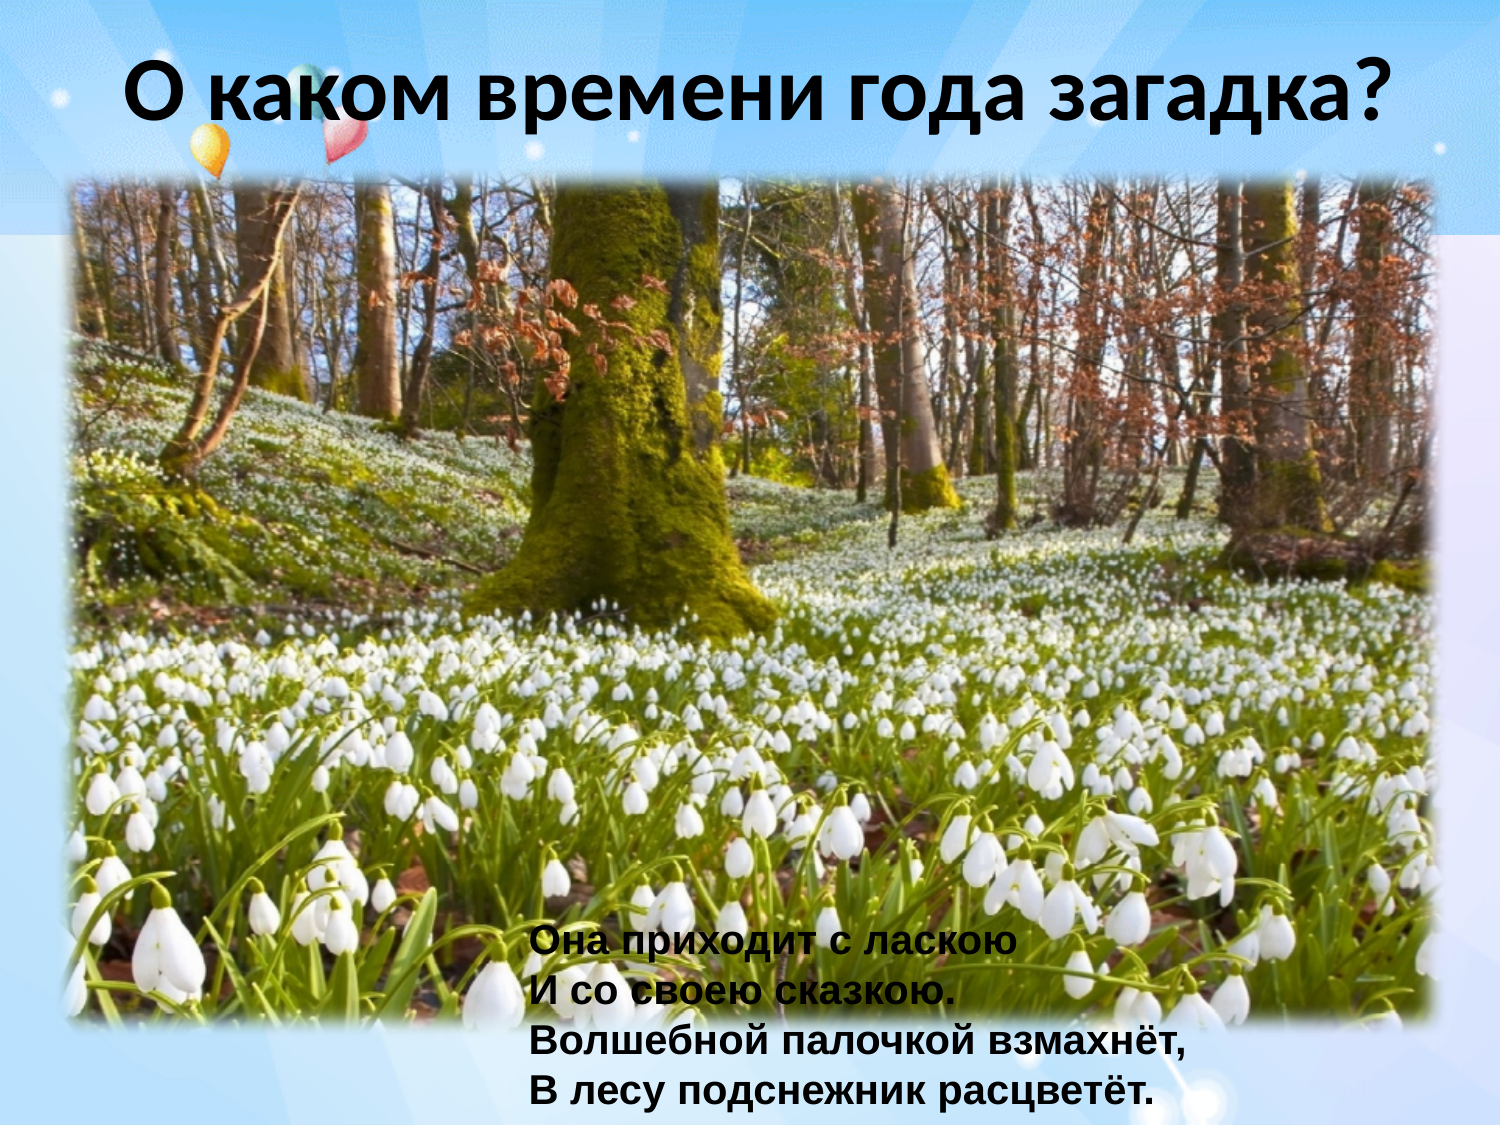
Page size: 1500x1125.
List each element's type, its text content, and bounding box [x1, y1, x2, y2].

title О каком времени года загадка? [74, 44, 1426, 165]
text_box Она приходит с ласкою И со своею сказкою. Волшебной палочкой взмахнёт, В лесу подснежник расцветёт. [513, 905, 1500, 1120]
picture [0, 0, 1500, 1125]
